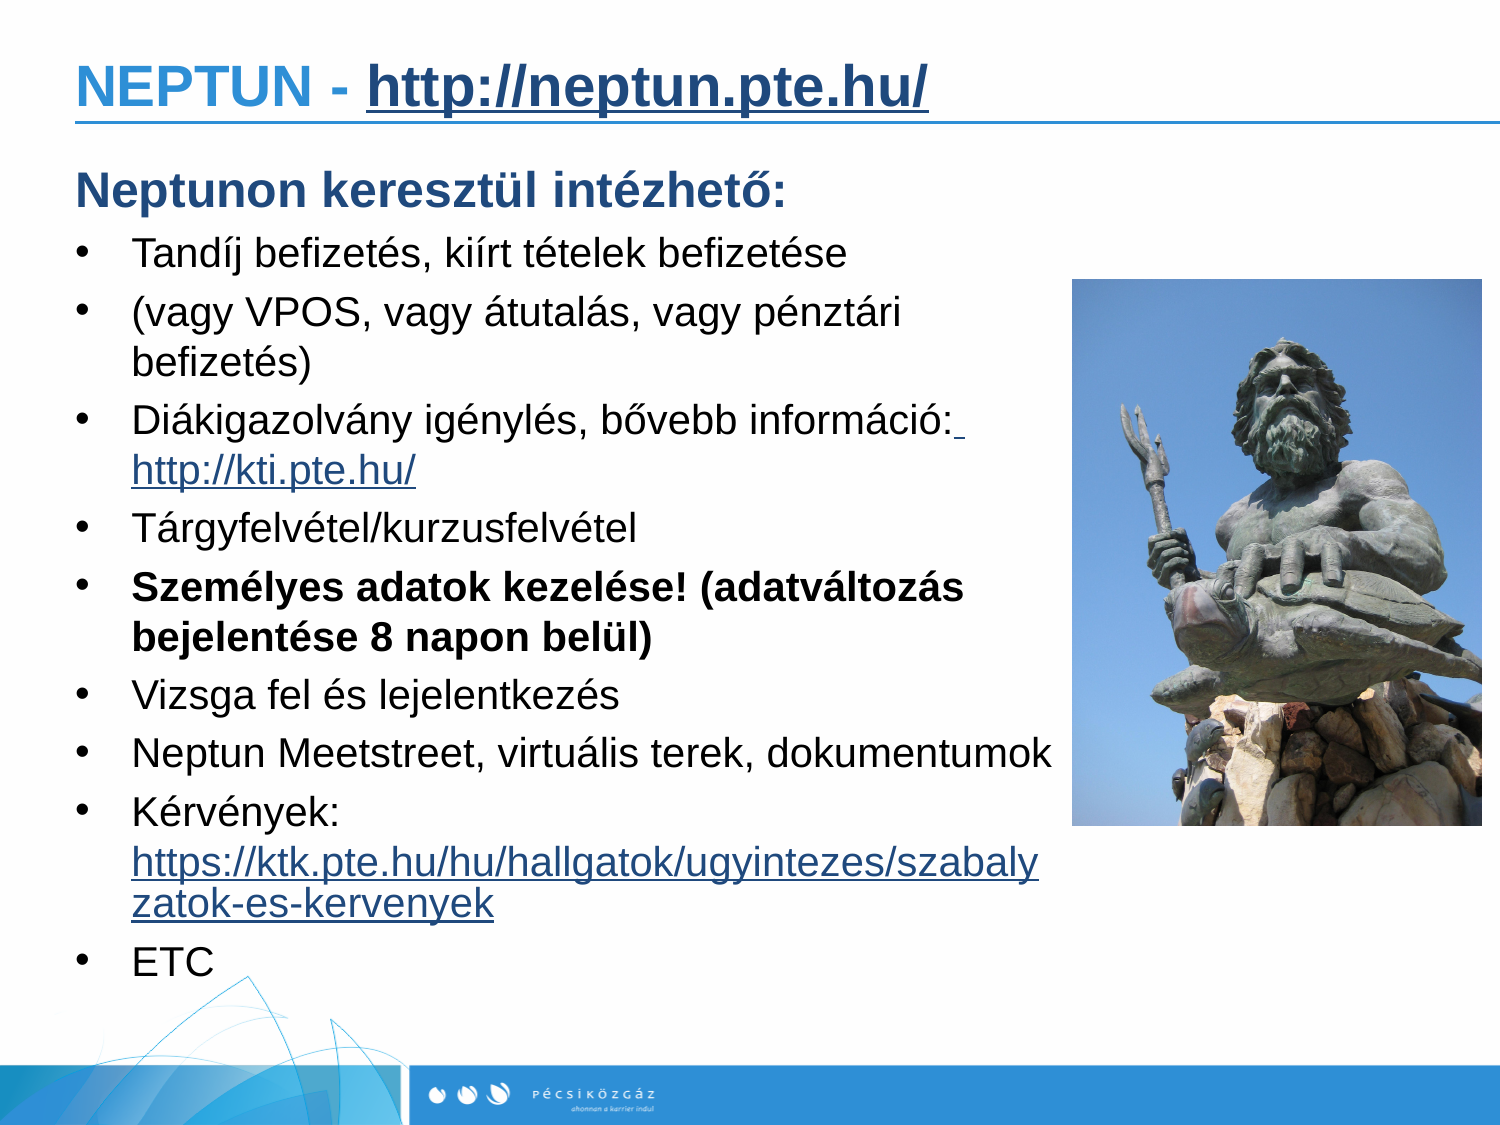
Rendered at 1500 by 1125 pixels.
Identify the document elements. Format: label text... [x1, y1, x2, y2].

list Neptunon keresztül intézhető: Tandíj befizetés, kiírt tételek befizetése (vagy VPOS, vagy átutalás, vagy pénztári befizetés) Diákigazolvány igénylés, bővebb információ: http://kti.pte.hu/ Tárgyfelvétel/kurzusfelvétel Személyes adatok kezelése! (adatváltozás bejelentése 8 napon belül) Vizsga fel és lejelentkezés Neptun Meetstreet, virtuális terek, dokumentumok Kérvények: https://ktk.pte.hu/hu/hallgatok/ugyintezes/szabalyzatok-es-kervenyek ETC [75, 157, 1073, 1051]
picture [0, 0, 1500, 1125]
title NEPTUN - http://neptun.pte.hu/ [75, 59, 1425, 107]
